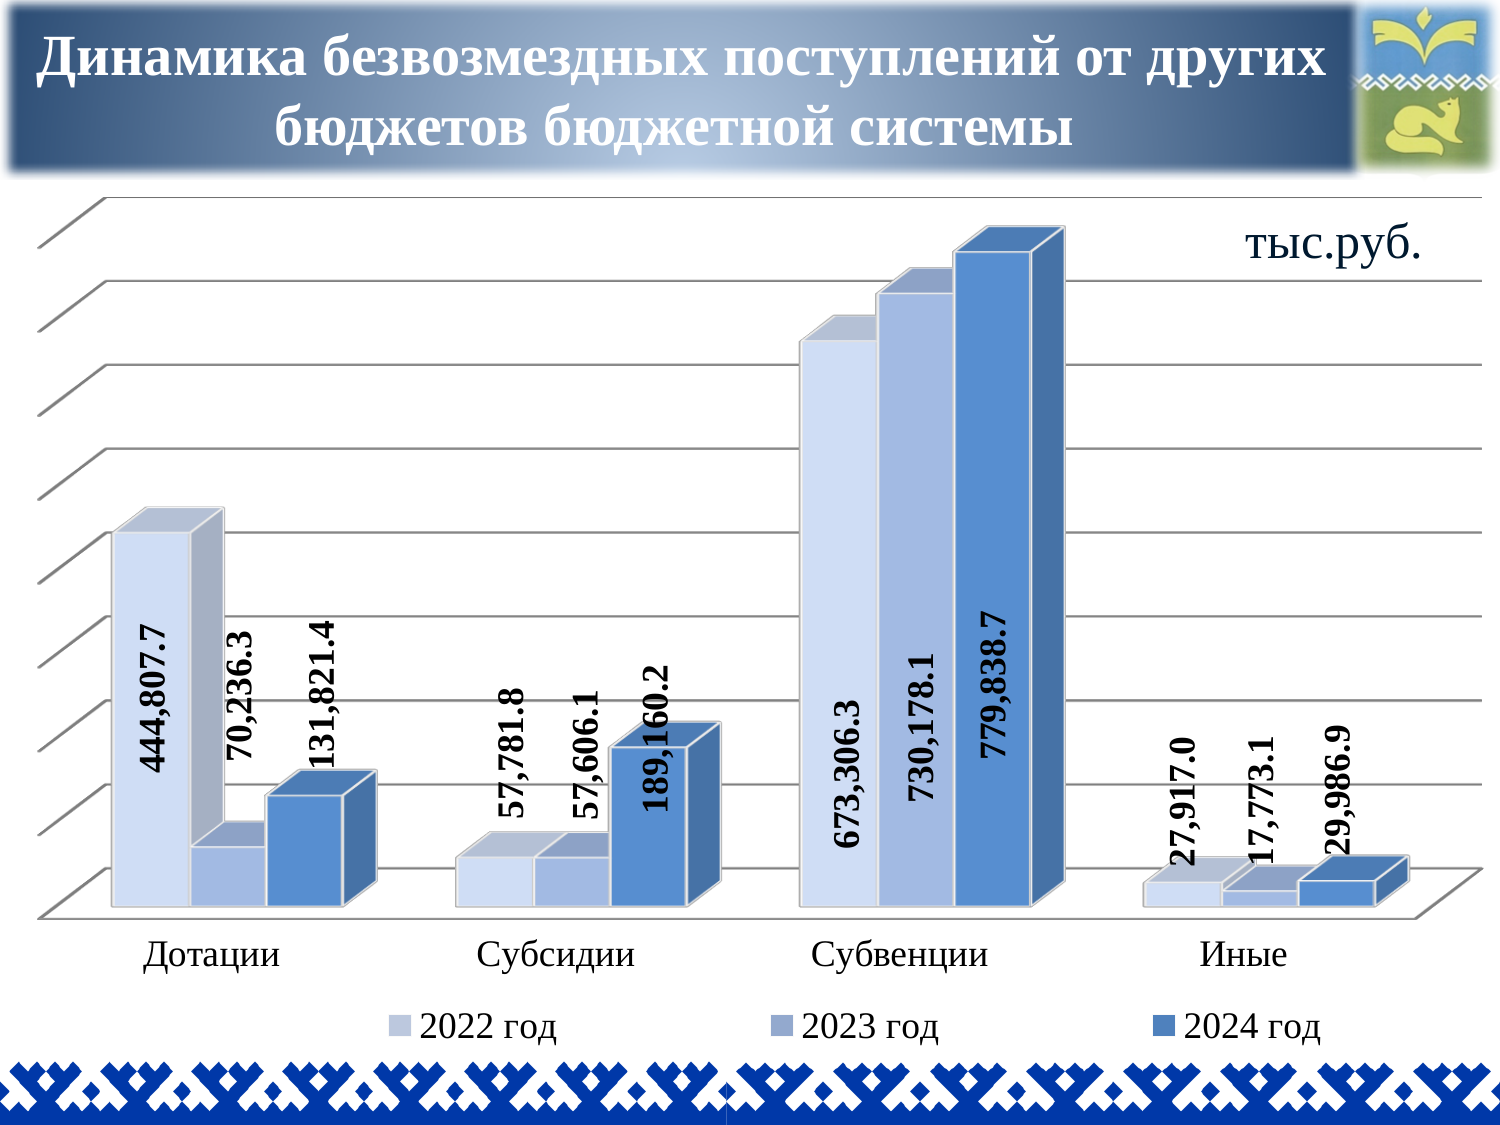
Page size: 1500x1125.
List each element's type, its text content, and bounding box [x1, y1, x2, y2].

picture [0, 1058, 1500, 1125]
chart [0, 179, 1500, 1058]
picture [1342, 0, 1500, 179]
text_box Динамика безвозмездных поступлений от других бюджетов бюджетной системы [15, 10, 1337, 165]
